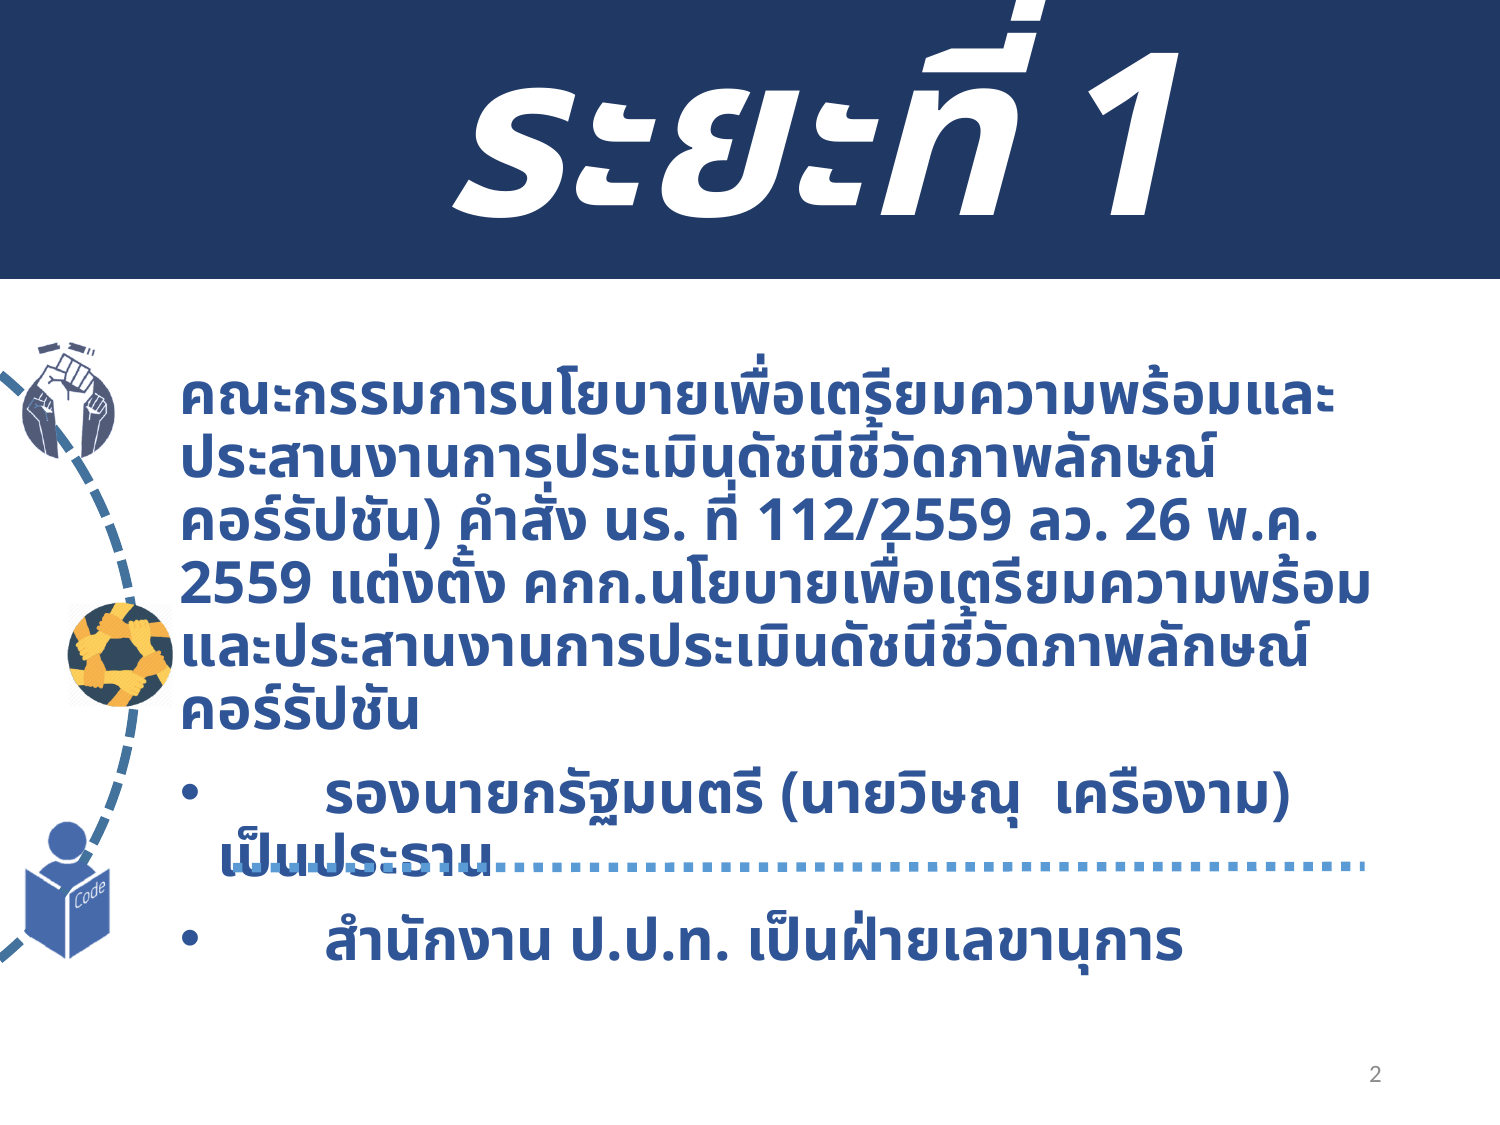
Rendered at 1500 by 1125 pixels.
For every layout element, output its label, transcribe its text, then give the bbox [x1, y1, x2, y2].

list คณะกรรมการนโยบายเพื่อเตรียมความพร้อมและประสานงานการประเมินดัชนีชี้วัดภาพลักษณ์คอร์รัปชัน) คำสั่ง นร. ที่ 112/2559 ลว. 26 พ.ค. 2559 แต่งตั้ง คกก.นโยบายเพื่อเตรียมความพร้อมและประสานงานการประเมินดัชนีชี้วัดภาพลักษณ์คอร์รัปชัน รองนายกรัฐมนตรี (นายวิษณุ เครืองาม) เป็นประธาน สำนักงาน ป.ป.ท. เป็นฝ่ายเลขานุการ [164, 356, 1407, 1125]
slide_number 2 [1059, 1042, 1397, 1103]
text_box ระยะที่ 1 [0, 0, 1500, 284]
picture [18, 336, 119, 463]
text_box [0, 372, 135, 961]
text_box [203, 900, 1455, 1024]
picture [16, 819, 119, 976]
picture [67, 602, 173, 708]
